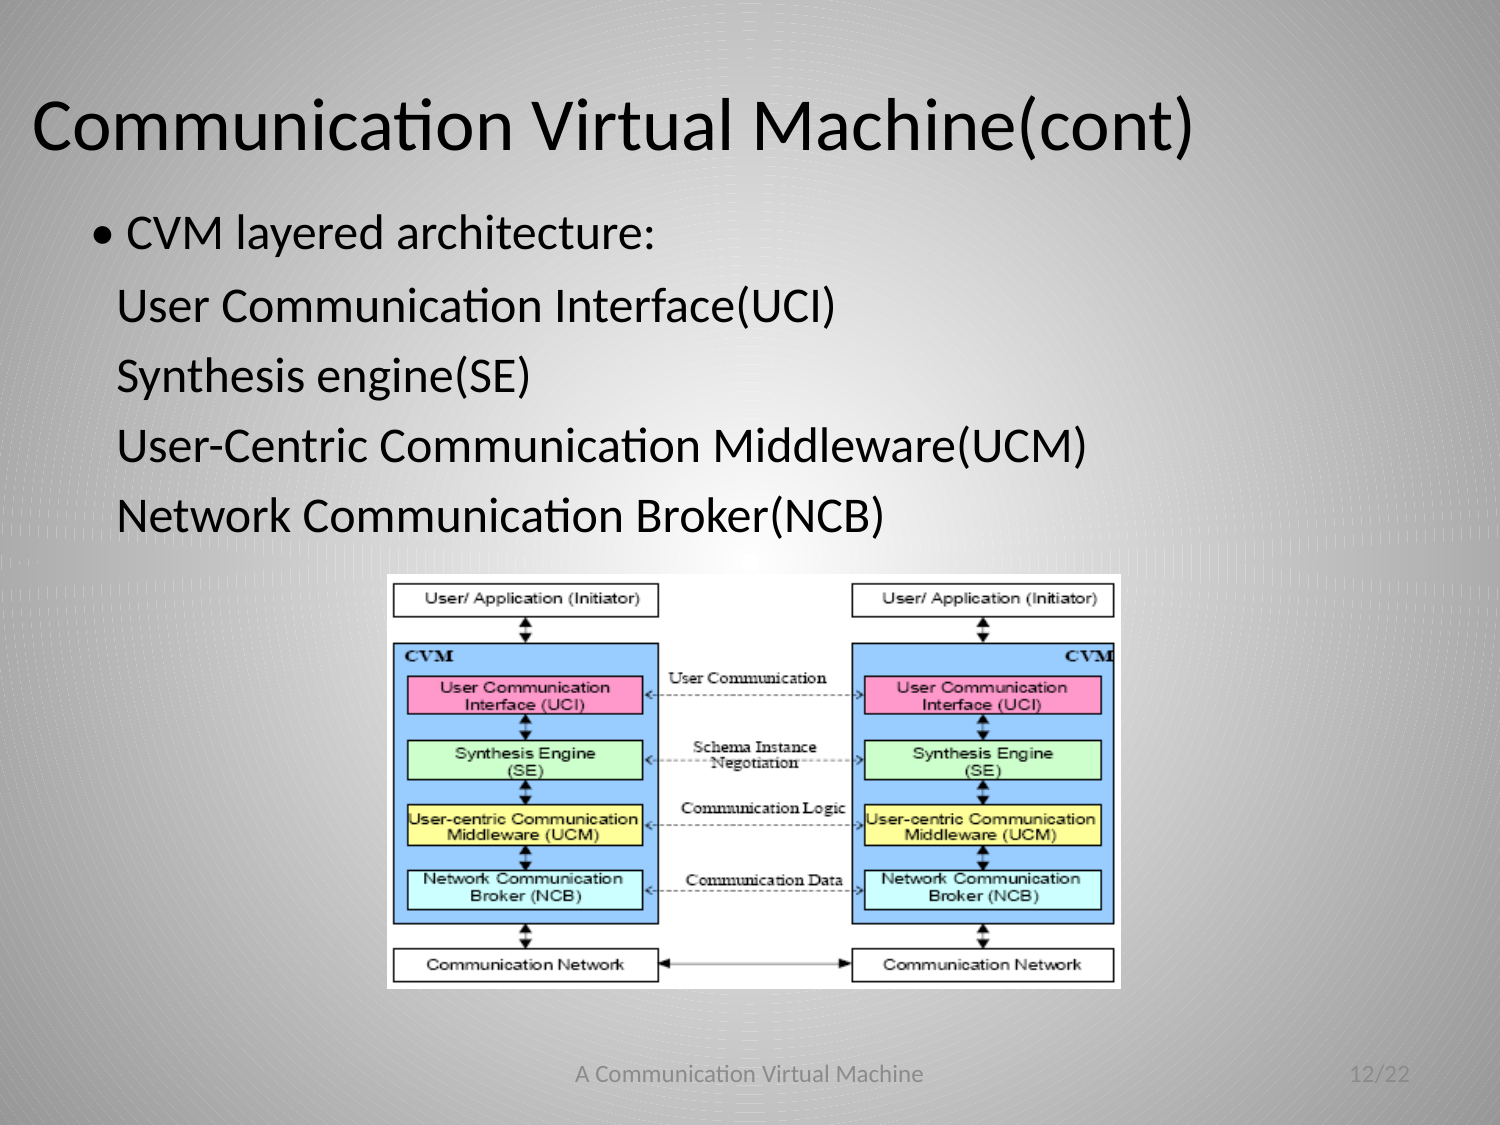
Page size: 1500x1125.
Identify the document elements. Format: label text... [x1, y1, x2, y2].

slide_number 12/22 [1074, 1042, 1425, 1103]
picture [387, 574, 1121, 990]
footer A Communication Virtual Machine [512, 1042, 988, 1103]
title Communication Virtual Machine(cont) [0, 0, 1275, 174]
subtitle • CVM layered architecture: ­ User Communication Interface(UCI) ­ Synthesis engine(SE) ­ User-Centric Communication Middleware(UCM) ­ Network Communication Broker(NCB) [0, 174, 1500, 1025]
